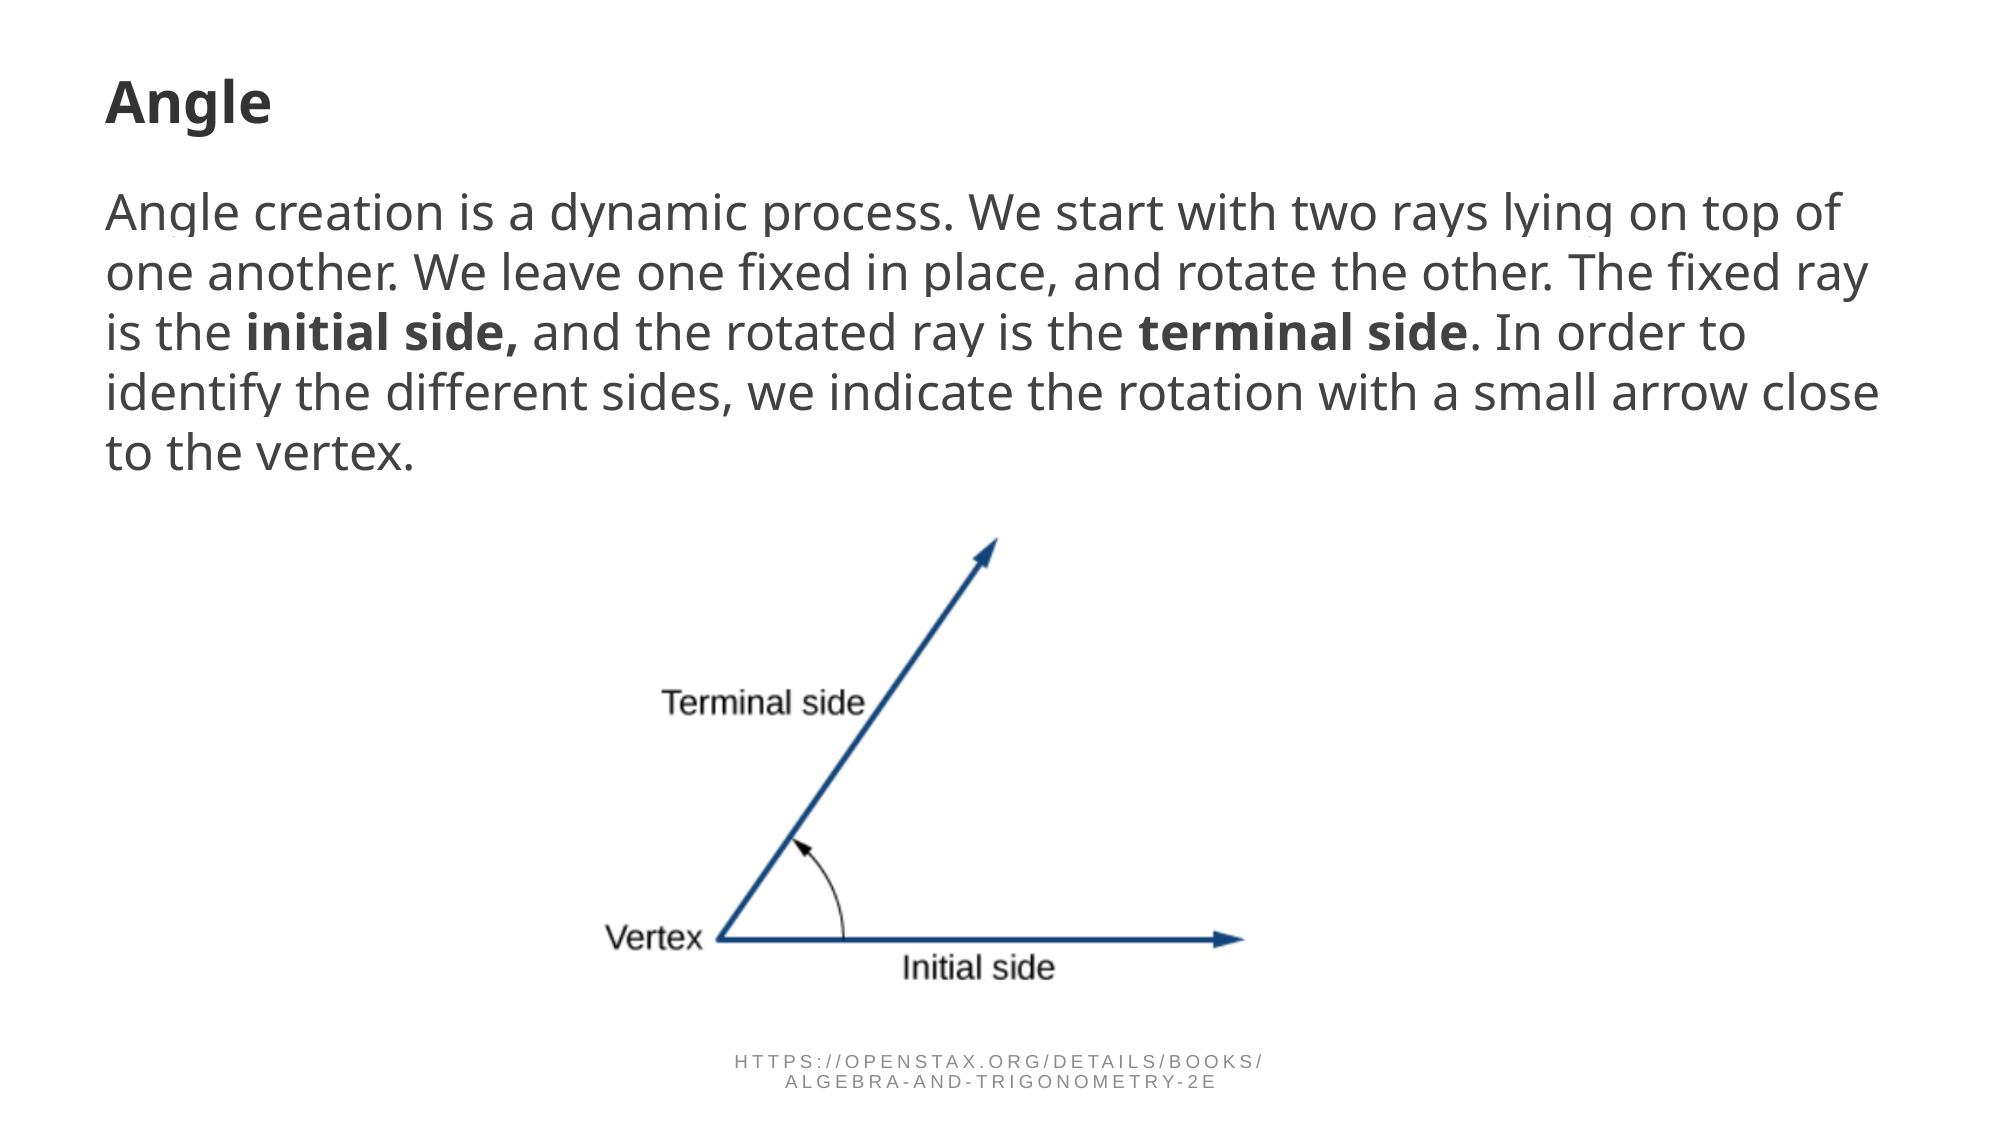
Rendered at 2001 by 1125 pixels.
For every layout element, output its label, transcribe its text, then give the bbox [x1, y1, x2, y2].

picture [538, 481, 1338, 993]
text_box Angle Angle creation is a dynamic process. We start with two rays lying on top of one another. We leave one fixed in place, and rotate the other. The fixed ray is the initial side, and the rotated ray is the terminal side. In order to identify the different sides, we indicate the rotation with a small arrow close to the vertex. [90, 57, 1909, 488]
footer https://openstax.org/details/books/algebra-and-trigonometry-2e [662, 1042, 1338, 1103]
